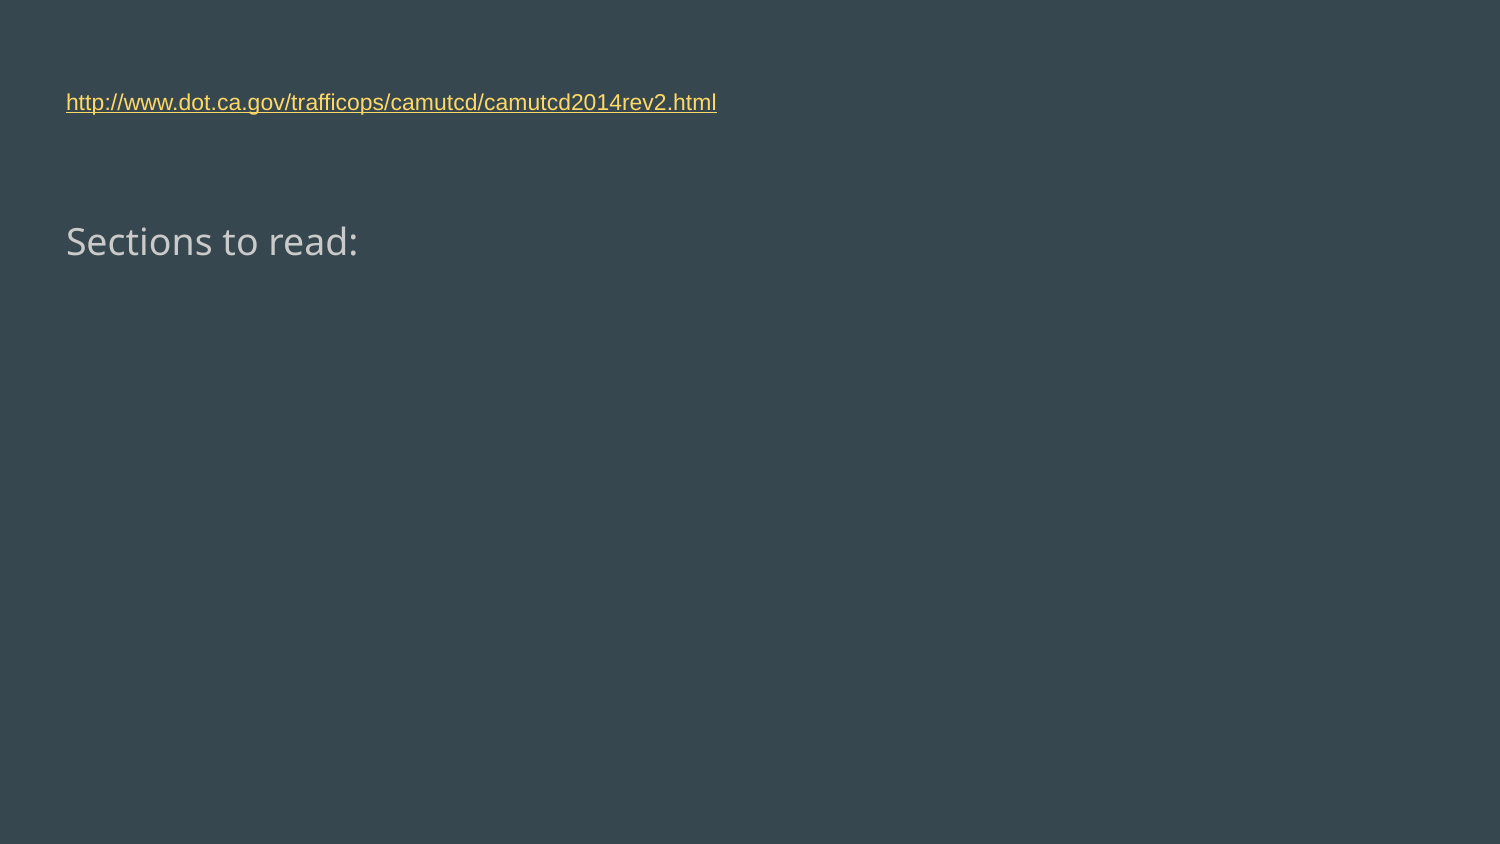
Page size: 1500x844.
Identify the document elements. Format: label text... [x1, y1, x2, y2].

list Sections to read: [51, 196, 1449, 757]
title http://www.dot.ca.gov/trafficops/camutcd/camutcd2014rev2.html [51, 72, 1449, 167]
